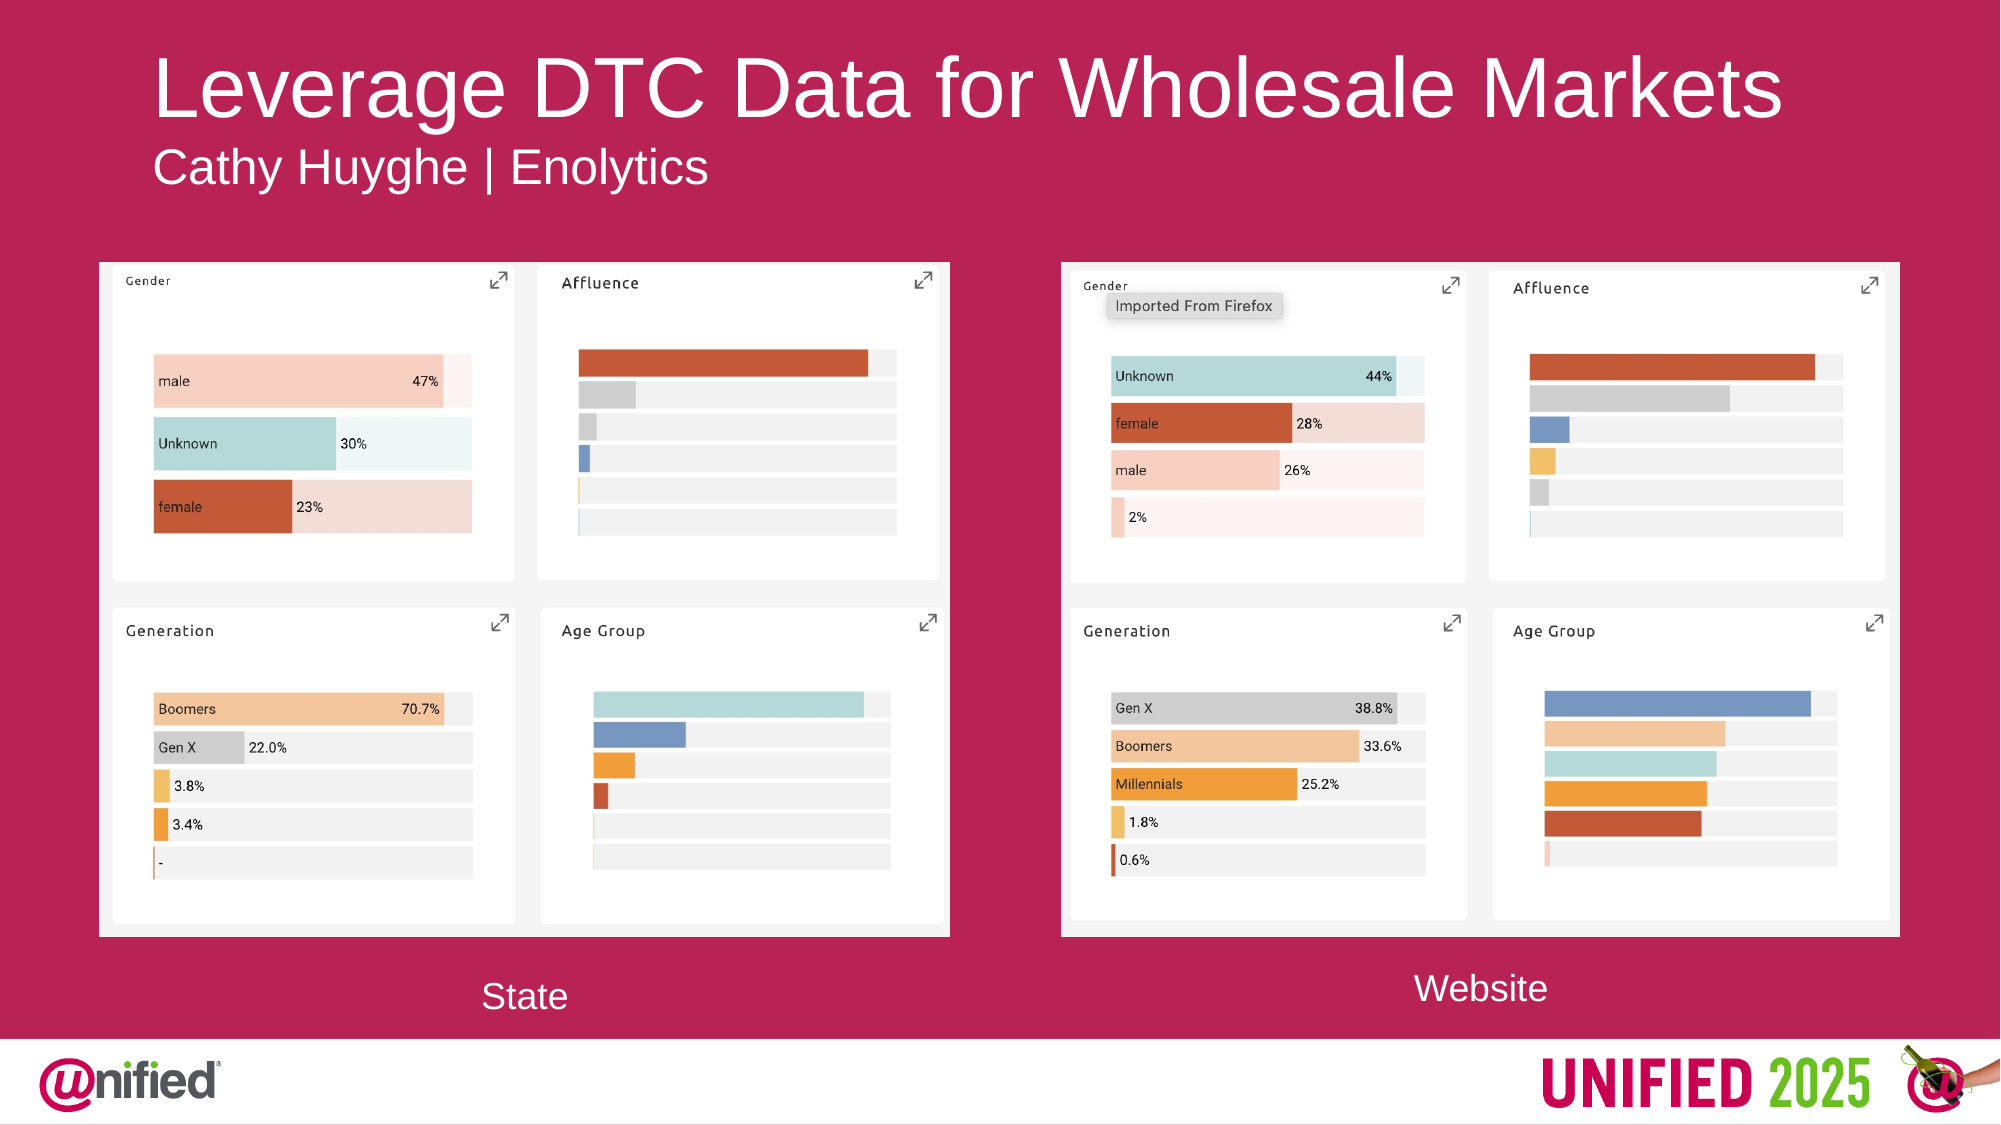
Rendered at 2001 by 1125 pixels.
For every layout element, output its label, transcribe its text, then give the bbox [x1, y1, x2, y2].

text_box Leverage DTC Data for Wholesale Markets Cathy Huyghe | Enolytics [137, 24, 1825, 203]
text_box Website [1262, 956, 1700, 1016]
text_box State [306, 964, 744, 1025]
picture [0, 0, 2001, 1125]
